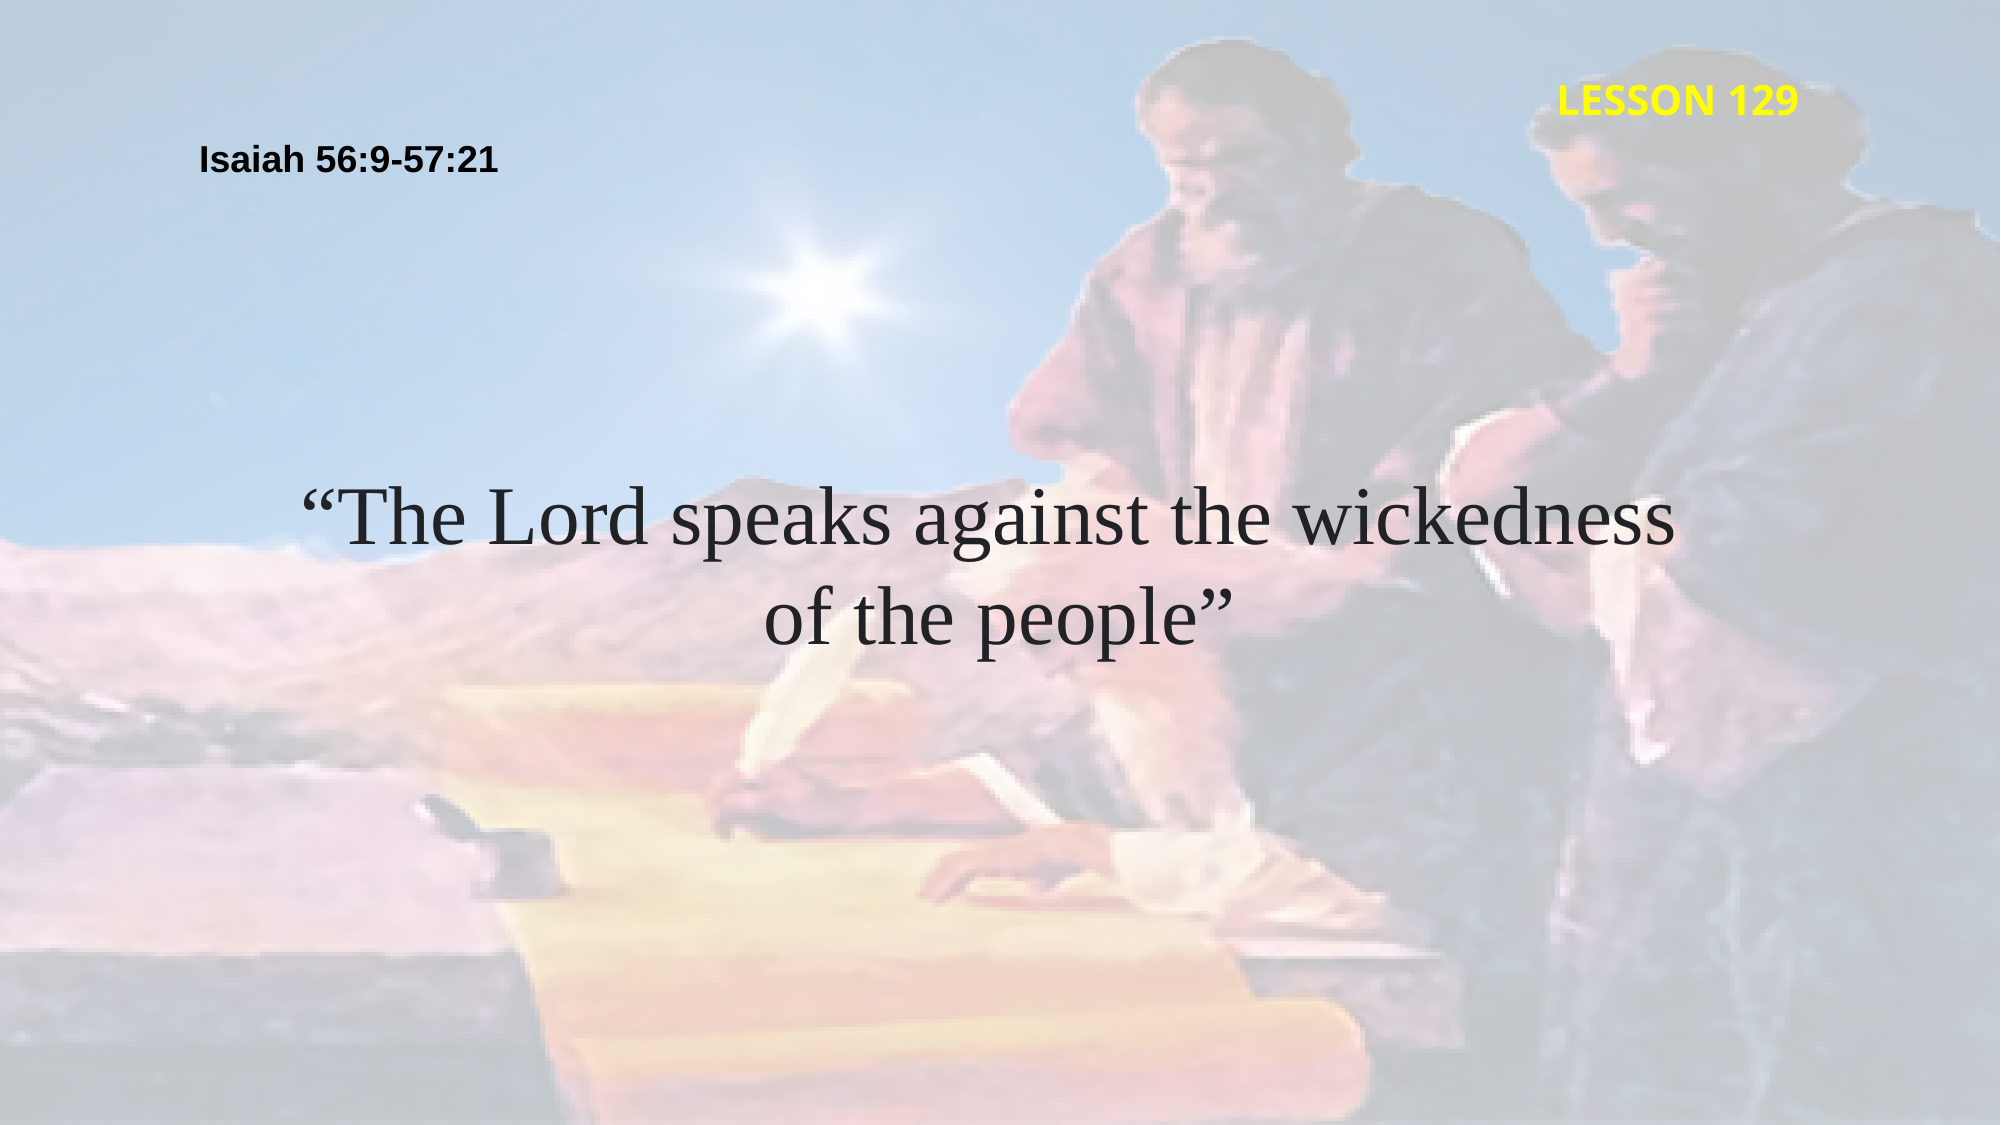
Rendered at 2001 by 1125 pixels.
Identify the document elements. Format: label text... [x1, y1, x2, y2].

text_box “The Lord speaks against the wickedness of the people” [285, 453, 1715, 669]
text_box LESSON 129 [1541, 66, 1818, 190]
text_box Isaiah 56:9-57:21 [184, 127, 514, 188]
